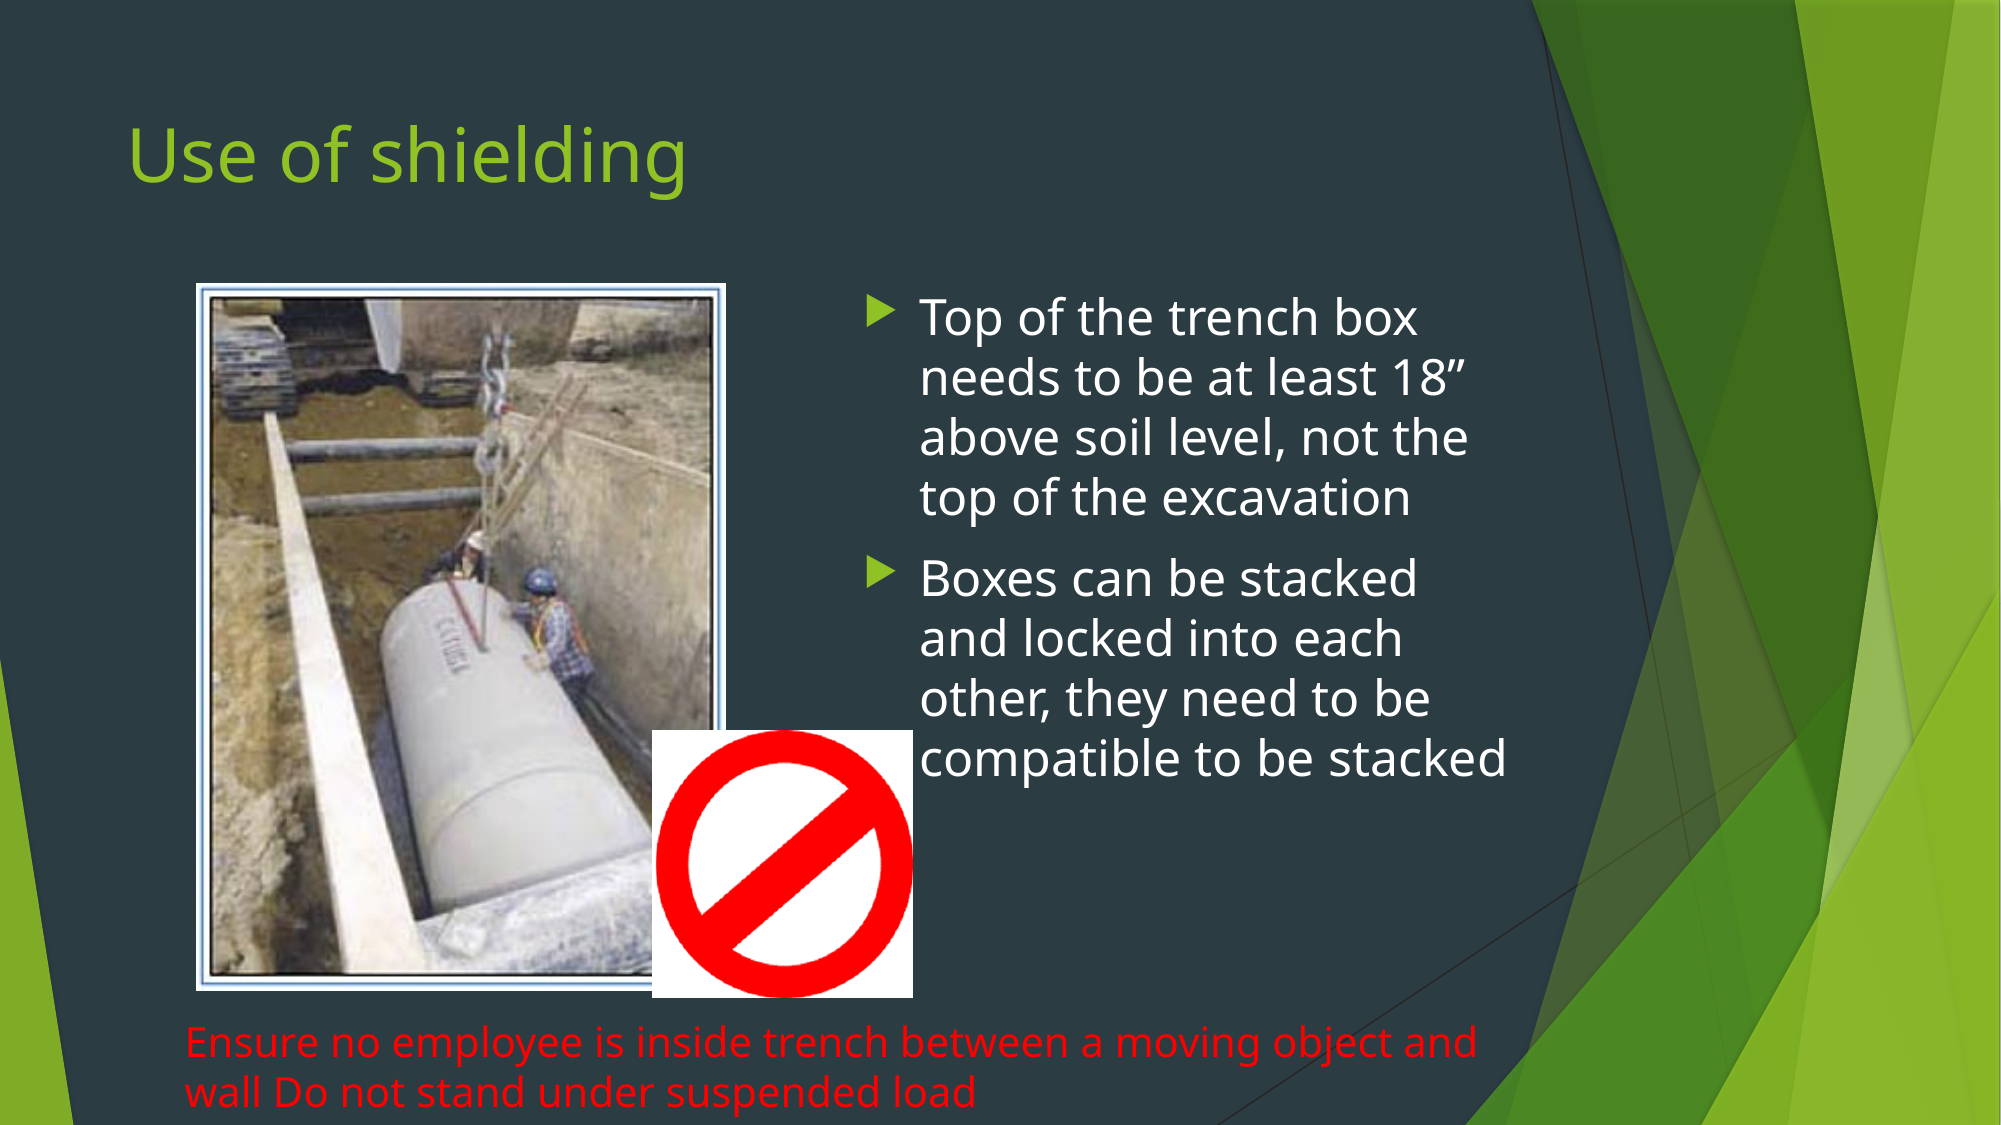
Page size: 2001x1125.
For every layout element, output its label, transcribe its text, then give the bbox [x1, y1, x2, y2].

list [195, 282, 727, 992]
list Top of the trench box needs to be at least 18” above soil level, not the top of the excavation Boxes can be stacked and locked into each other, they need to be compatible to be stacked [848, 278, 1535, 915]
picture [651, 729, 914, 999]
title Use of shielding [111, 99, 1522, 317]
text_box Ensure no employee is inside trench between a moving object and wall Do not stand under suspended load [169, 1007, 1548, 1123]
